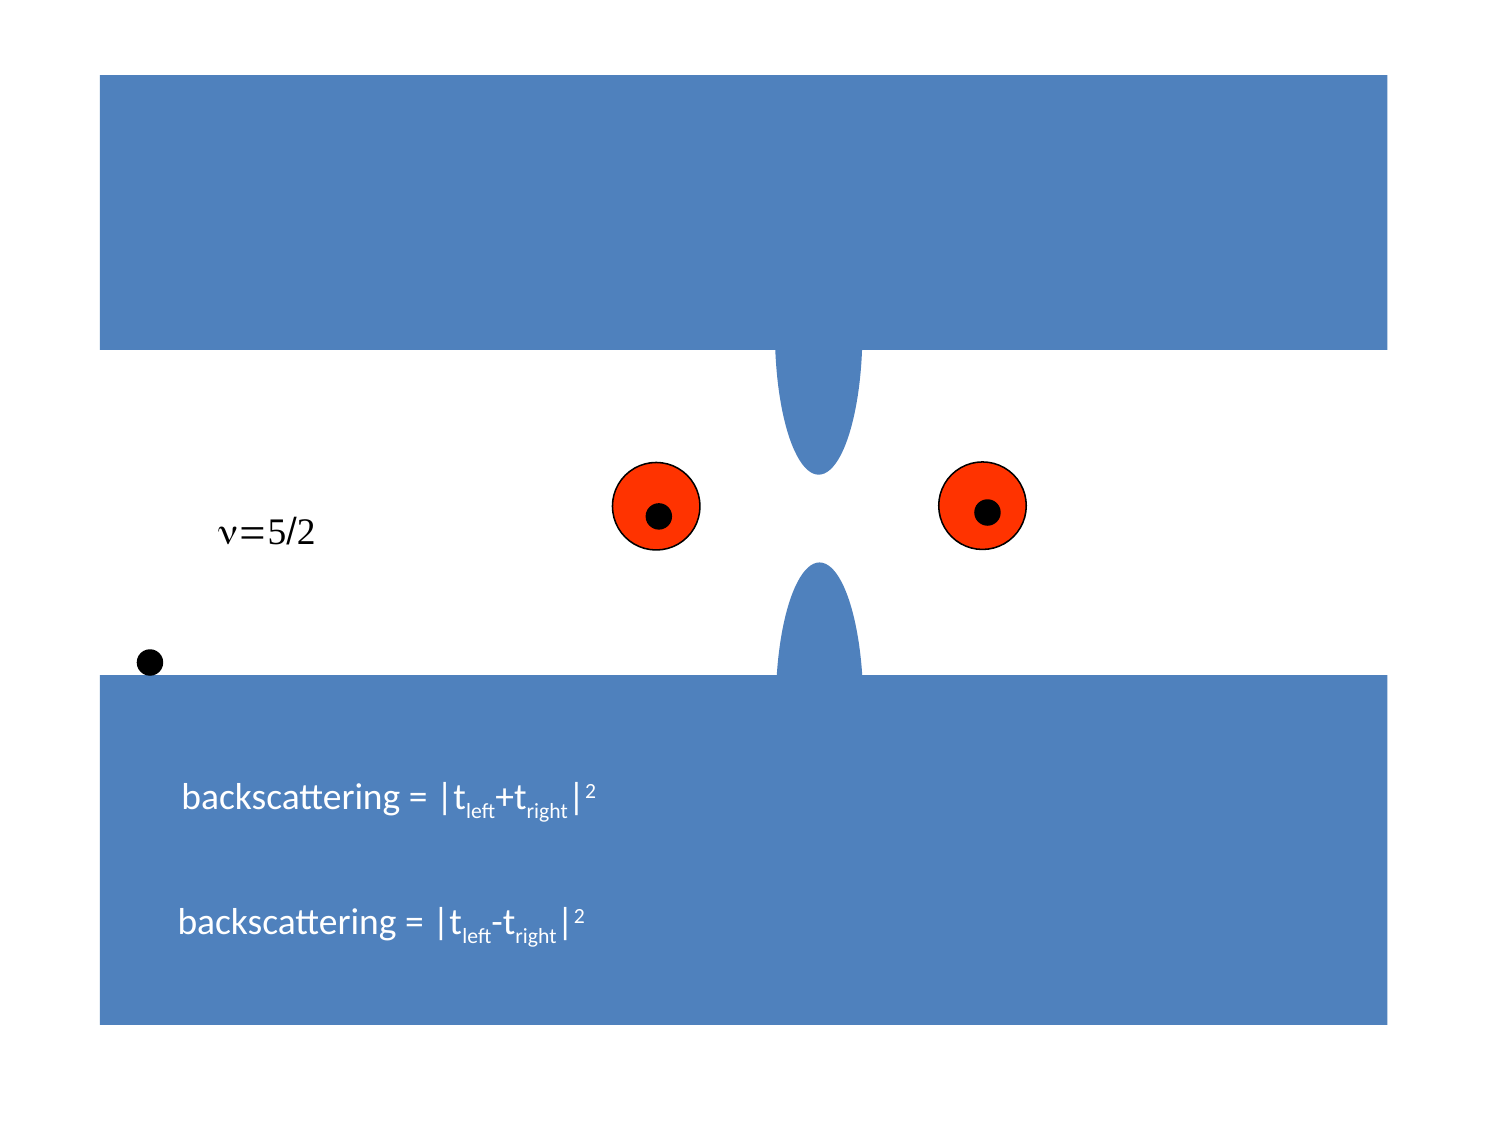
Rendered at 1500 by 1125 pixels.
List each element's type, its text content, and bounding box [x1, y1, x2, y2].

text_box [612, 462, 700, 550]
text_box backscattering = |tleft-tright|2 [162, 889, 600, 956]
text_box [99, 675, 1388, 1025]
text_box backscattering = |tleft+tright|2 [166, 764, 612, 831]
text_box [938, 461, 1027, 550]
text_box [975, 500, 1000, 526]
text_box n=5/2 [203, 499, 349, 560]
text_box [99, 75, 1388, 350]
text_box [774, 187, 863, 475]
text_box [646, 503, 672, 529]
text_box [137, 650, 163, 676]
text_box [775, 562, 864, 850]
